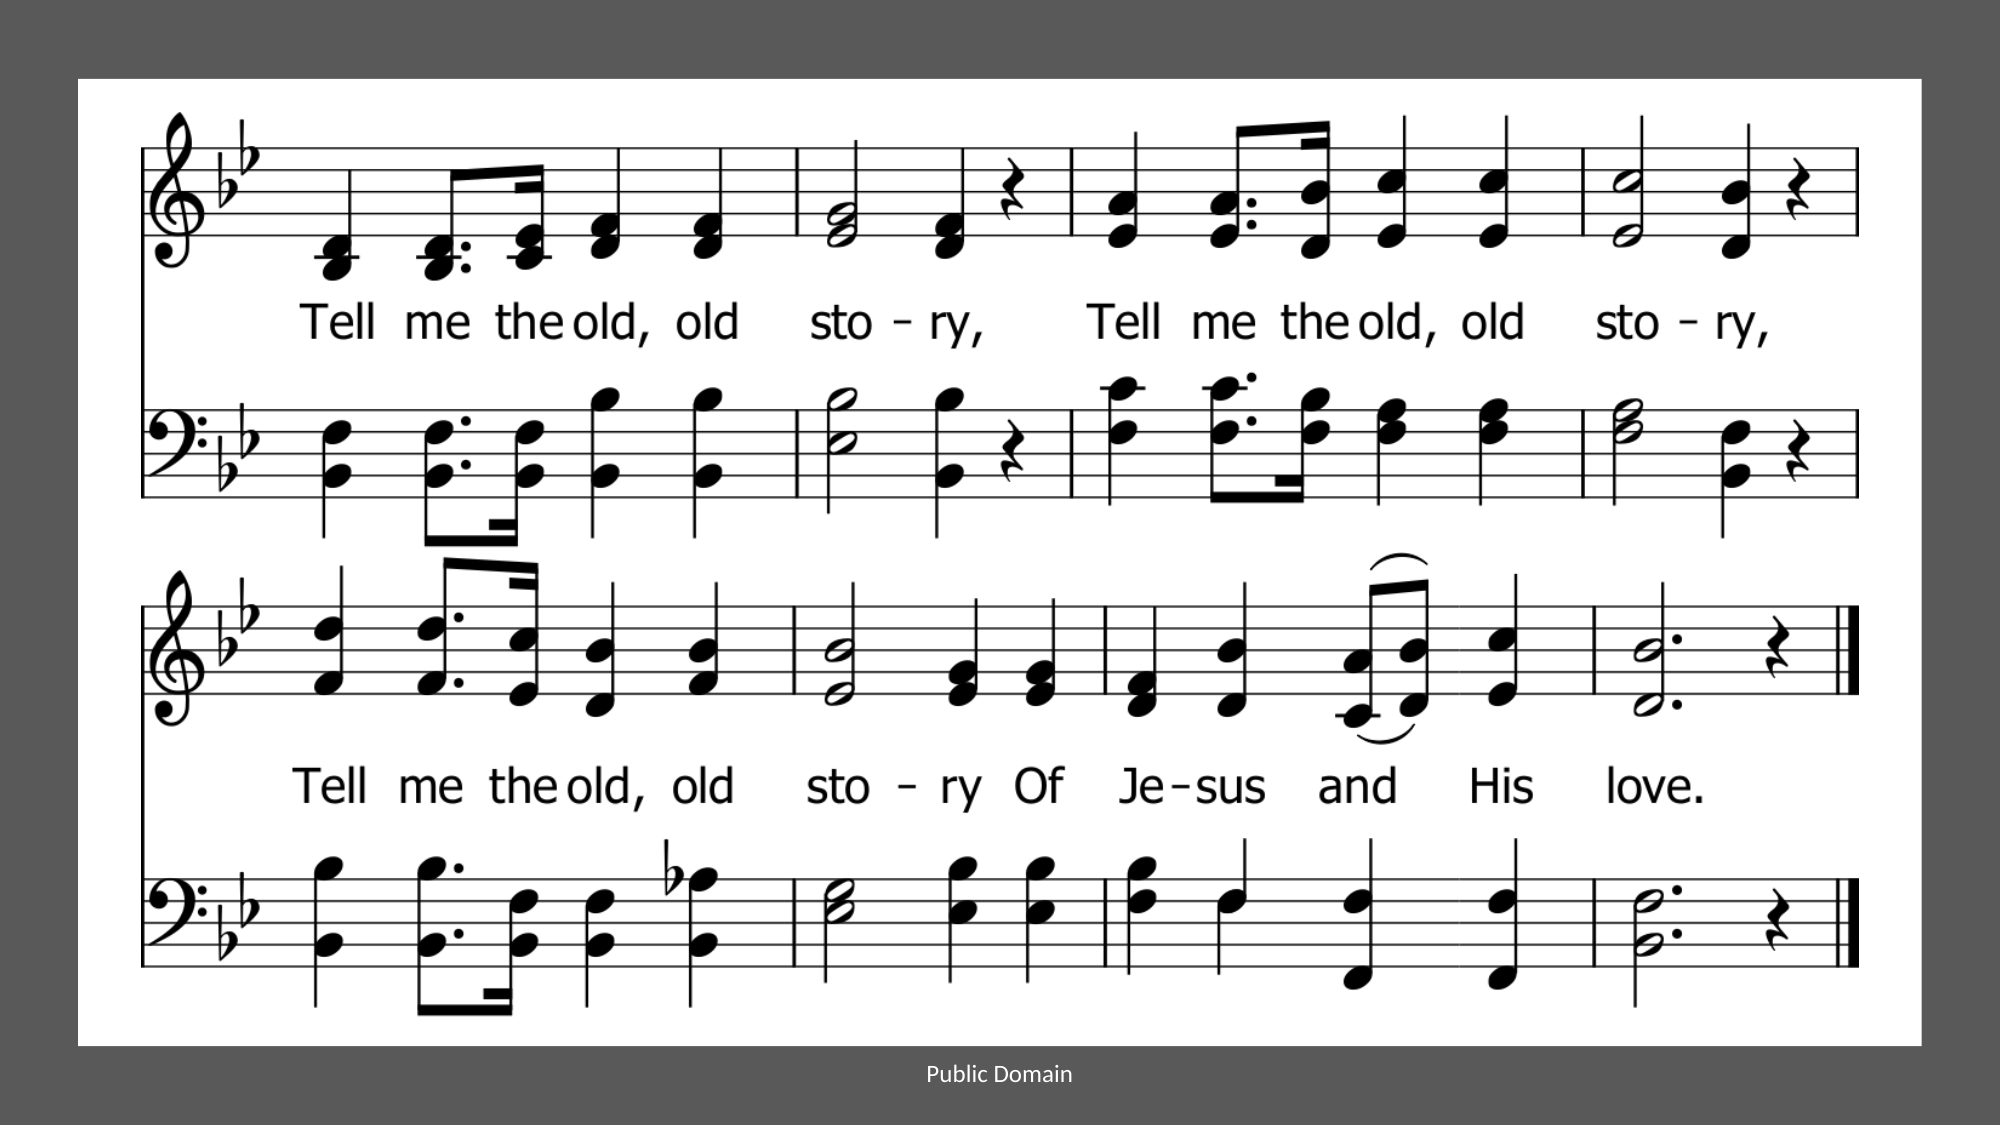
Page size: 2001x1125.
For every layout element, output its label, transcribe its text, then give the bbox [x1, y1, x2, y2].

text_box [77, 78, 1923, 1047]
footer Public Domain [662, 1042, 1338, 1103]
text_box [0, 0, 2000, 1125]
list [141, 105, 1859, 1020]
